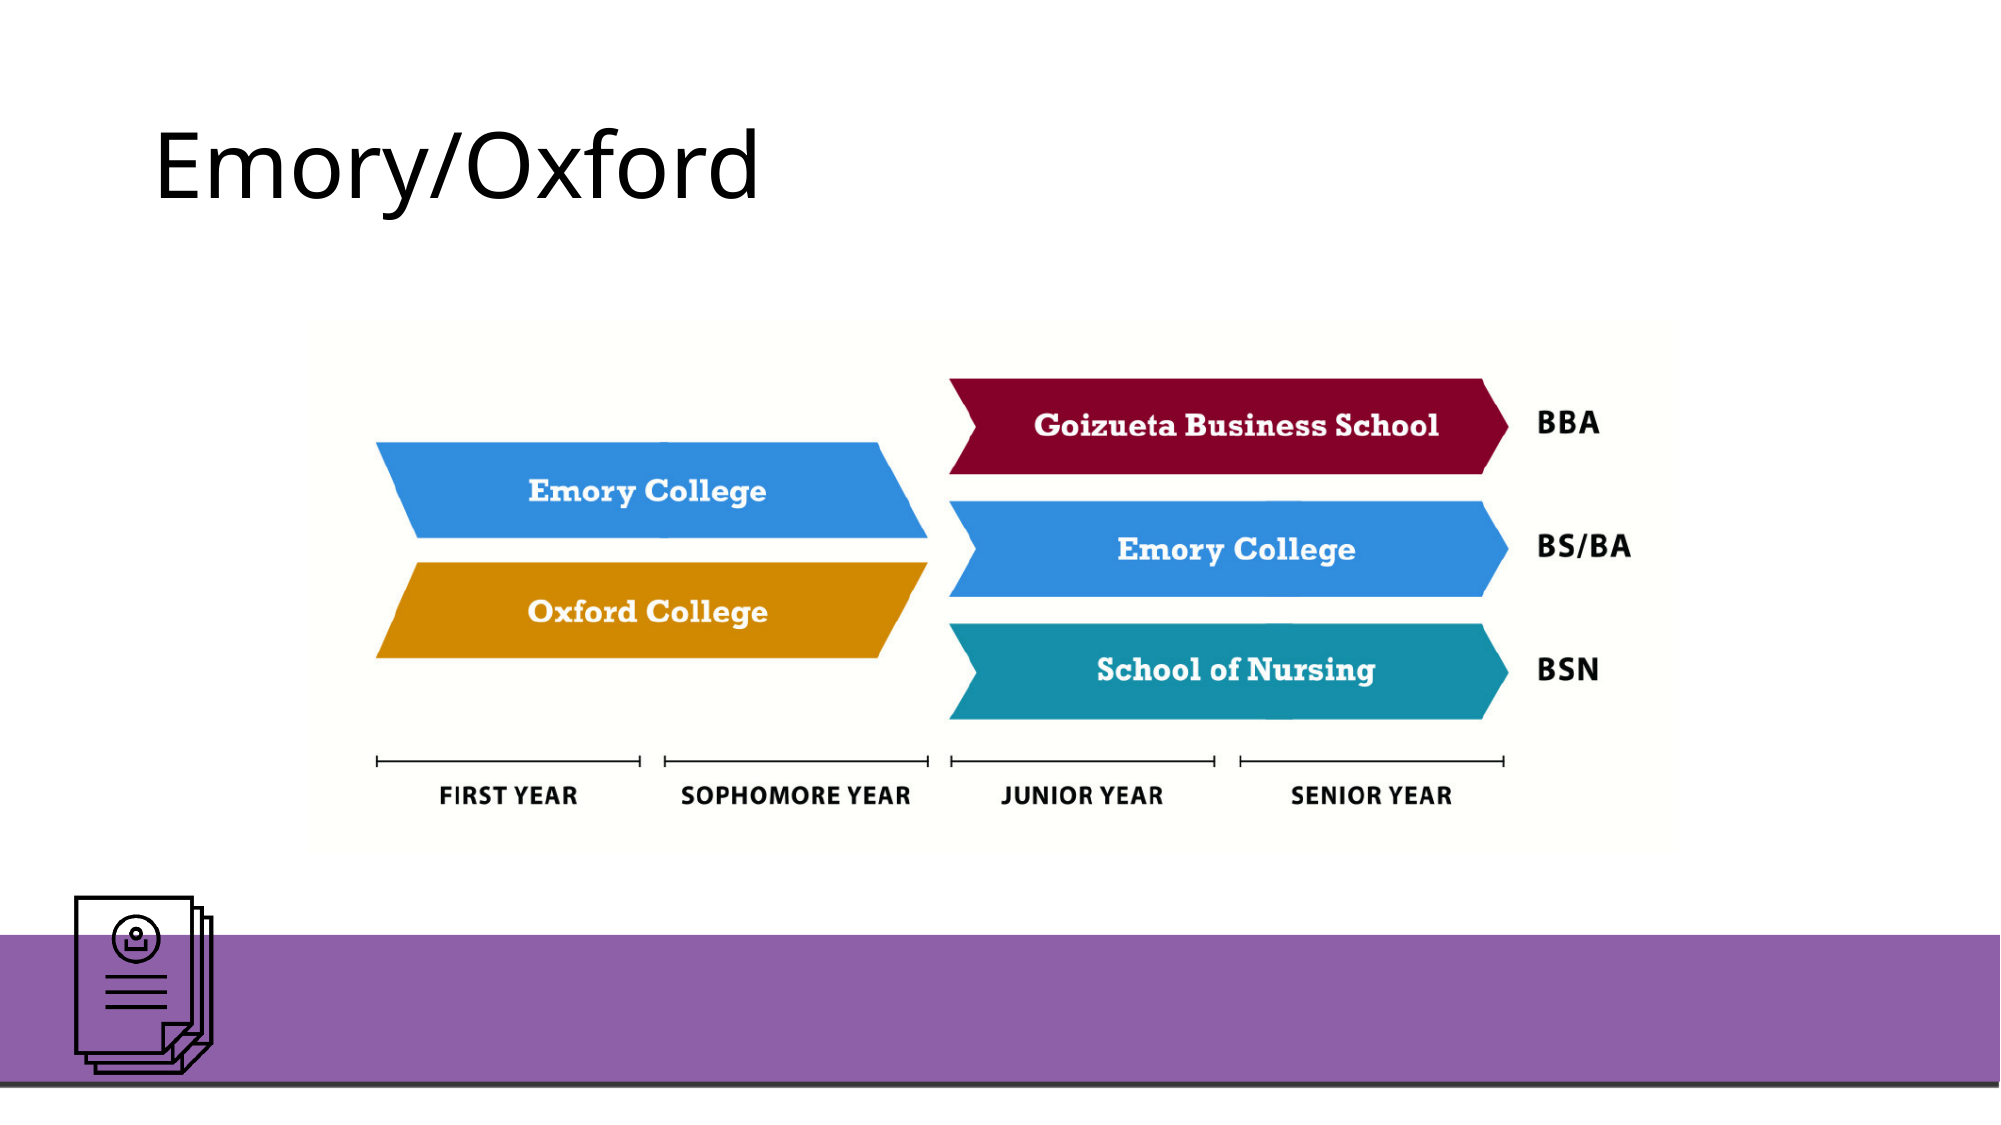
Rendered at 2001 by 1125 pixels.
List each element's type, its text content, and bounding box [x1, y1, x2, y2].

picture [275, 311, 1725, 870]
title Emory/Oxford [137, 59, 1863, 278]
picture [47, 888, 240, 1082]
